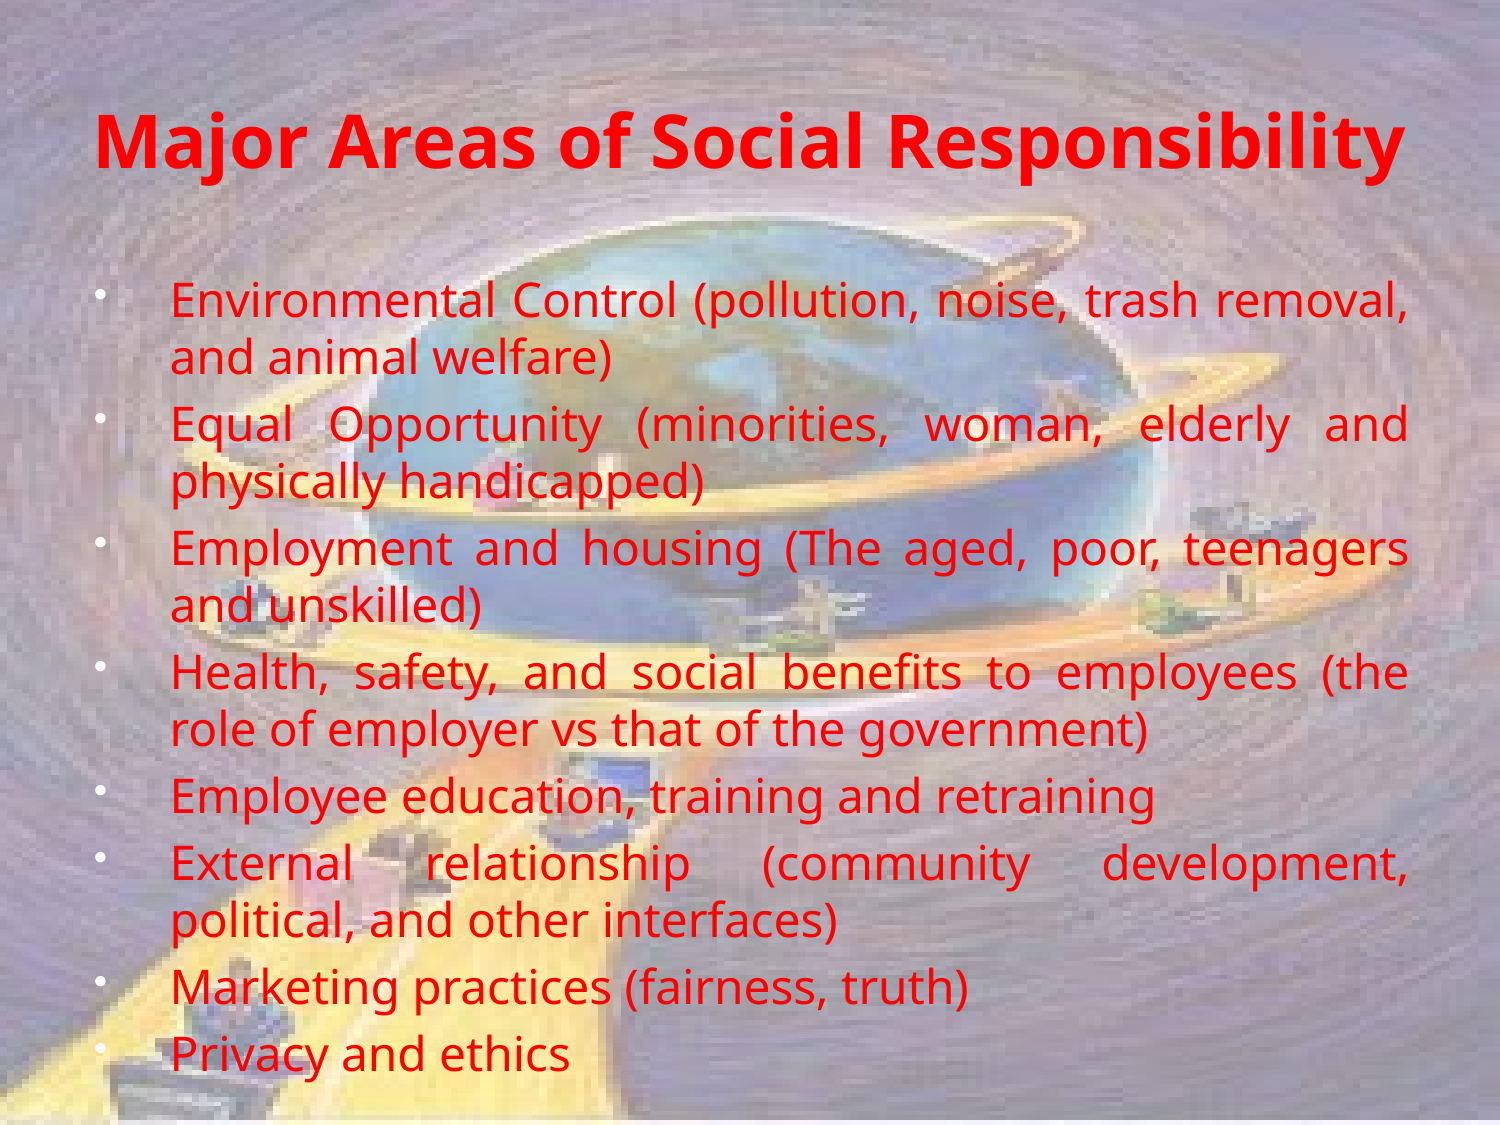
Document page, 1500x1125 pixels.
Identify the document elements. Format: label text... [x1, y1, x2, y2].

list Environmental Control (pollution, noise, trash removal, and animal welfare) Equal Opportunity (minorities, woman, elderly and physically handicapped) Employment and housing (The aged, poor, teenagers and unskilled) Health, safety, and social benefits to employees (the role of employer vs that of the government) Employee education, training and retraining External relationship (community development, political, and other interfaces) Marketing practices (fairness, truth) Privacy and ethics [75, 262, 1425, 1090]
title Major Areas of Social Responsibility [75, 45, 1425, 233]
